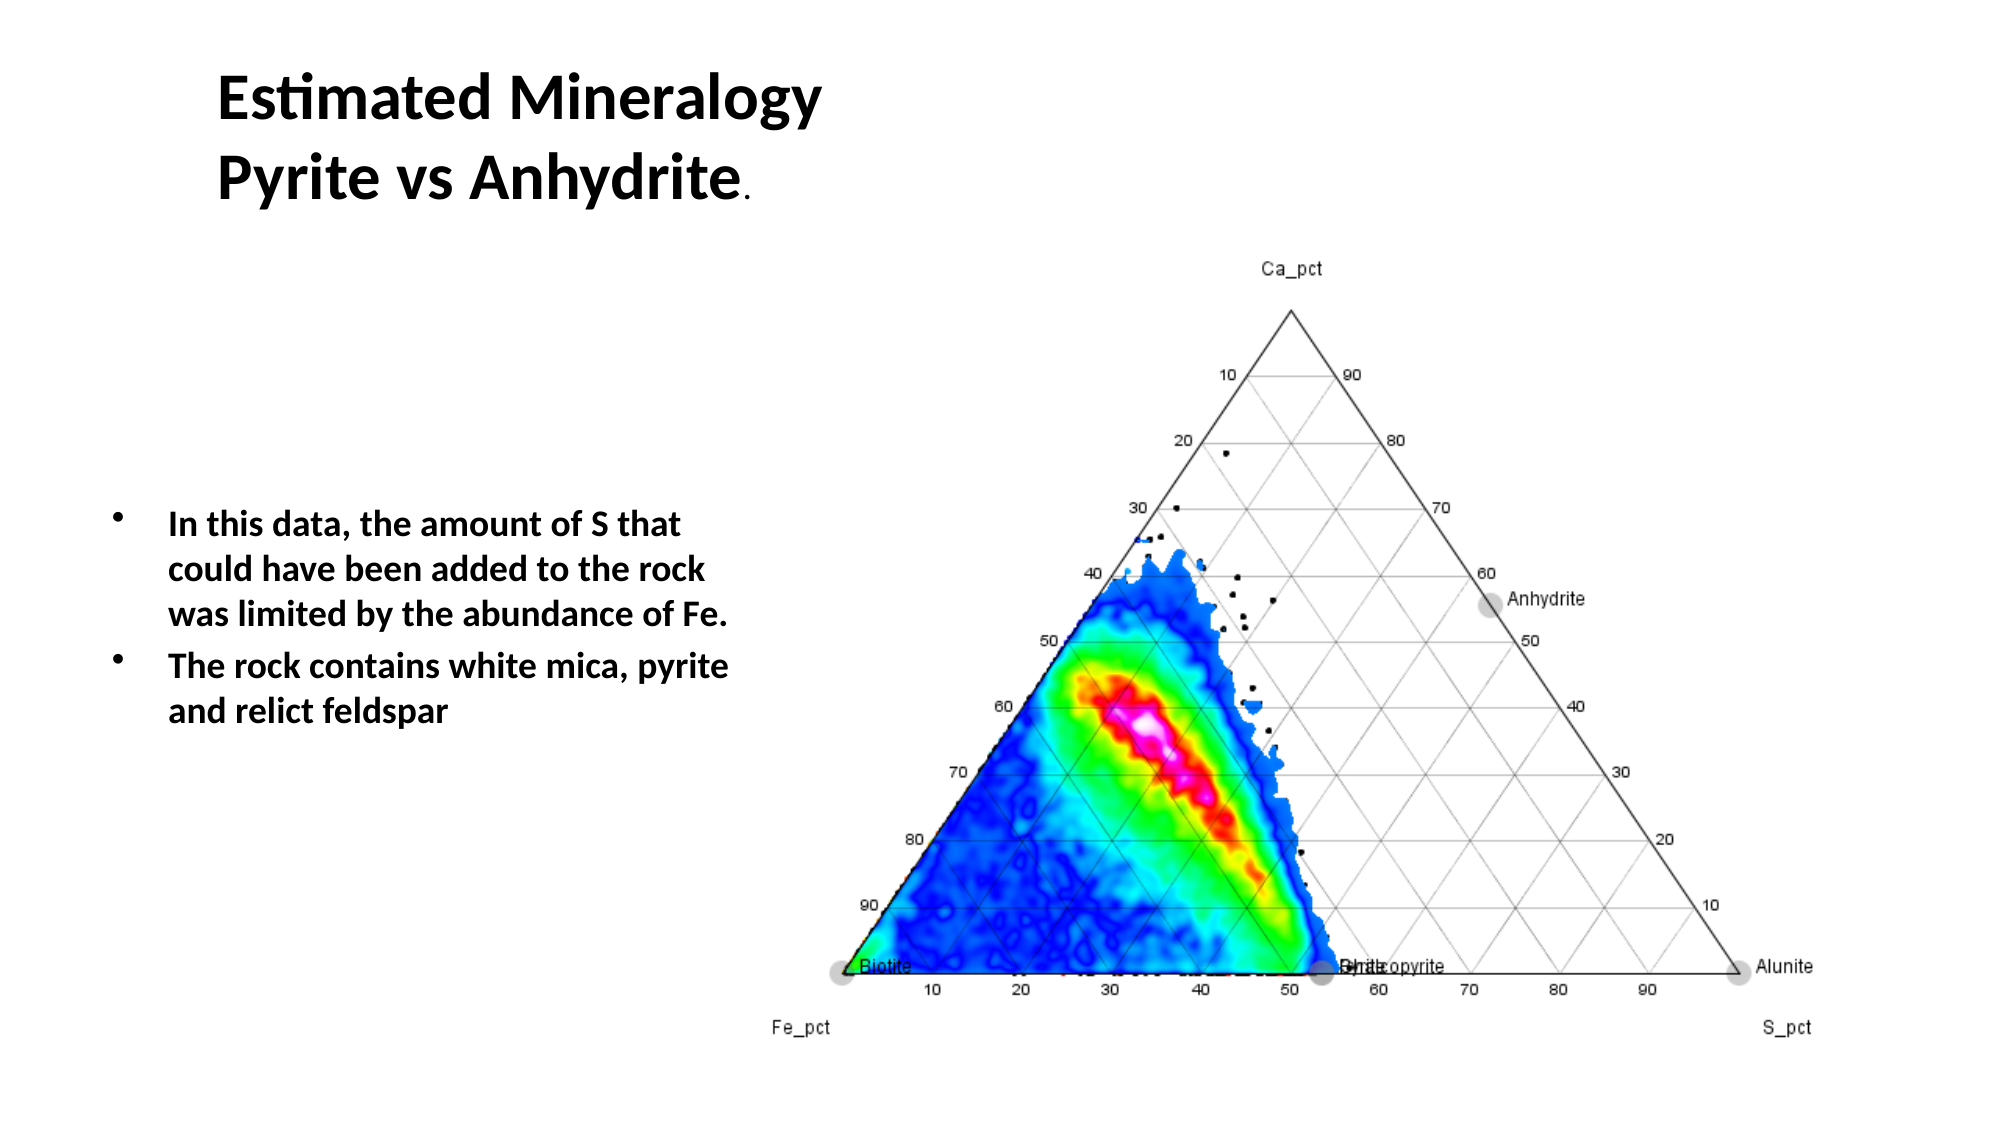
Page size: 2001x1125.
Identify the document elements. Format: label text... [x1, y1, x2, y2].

text_box Estimated Mineralogy Pyrite vs Anhydrite. [202, 45, 1798, 220]
picture [749, 235, 1833, 1050]
text_box In this data, the amount of S that could have been added to the rock was limited by the abundance of Fe. The rock contains white mica, pyrite and relict feldspar [96, 491, 749, 794]
